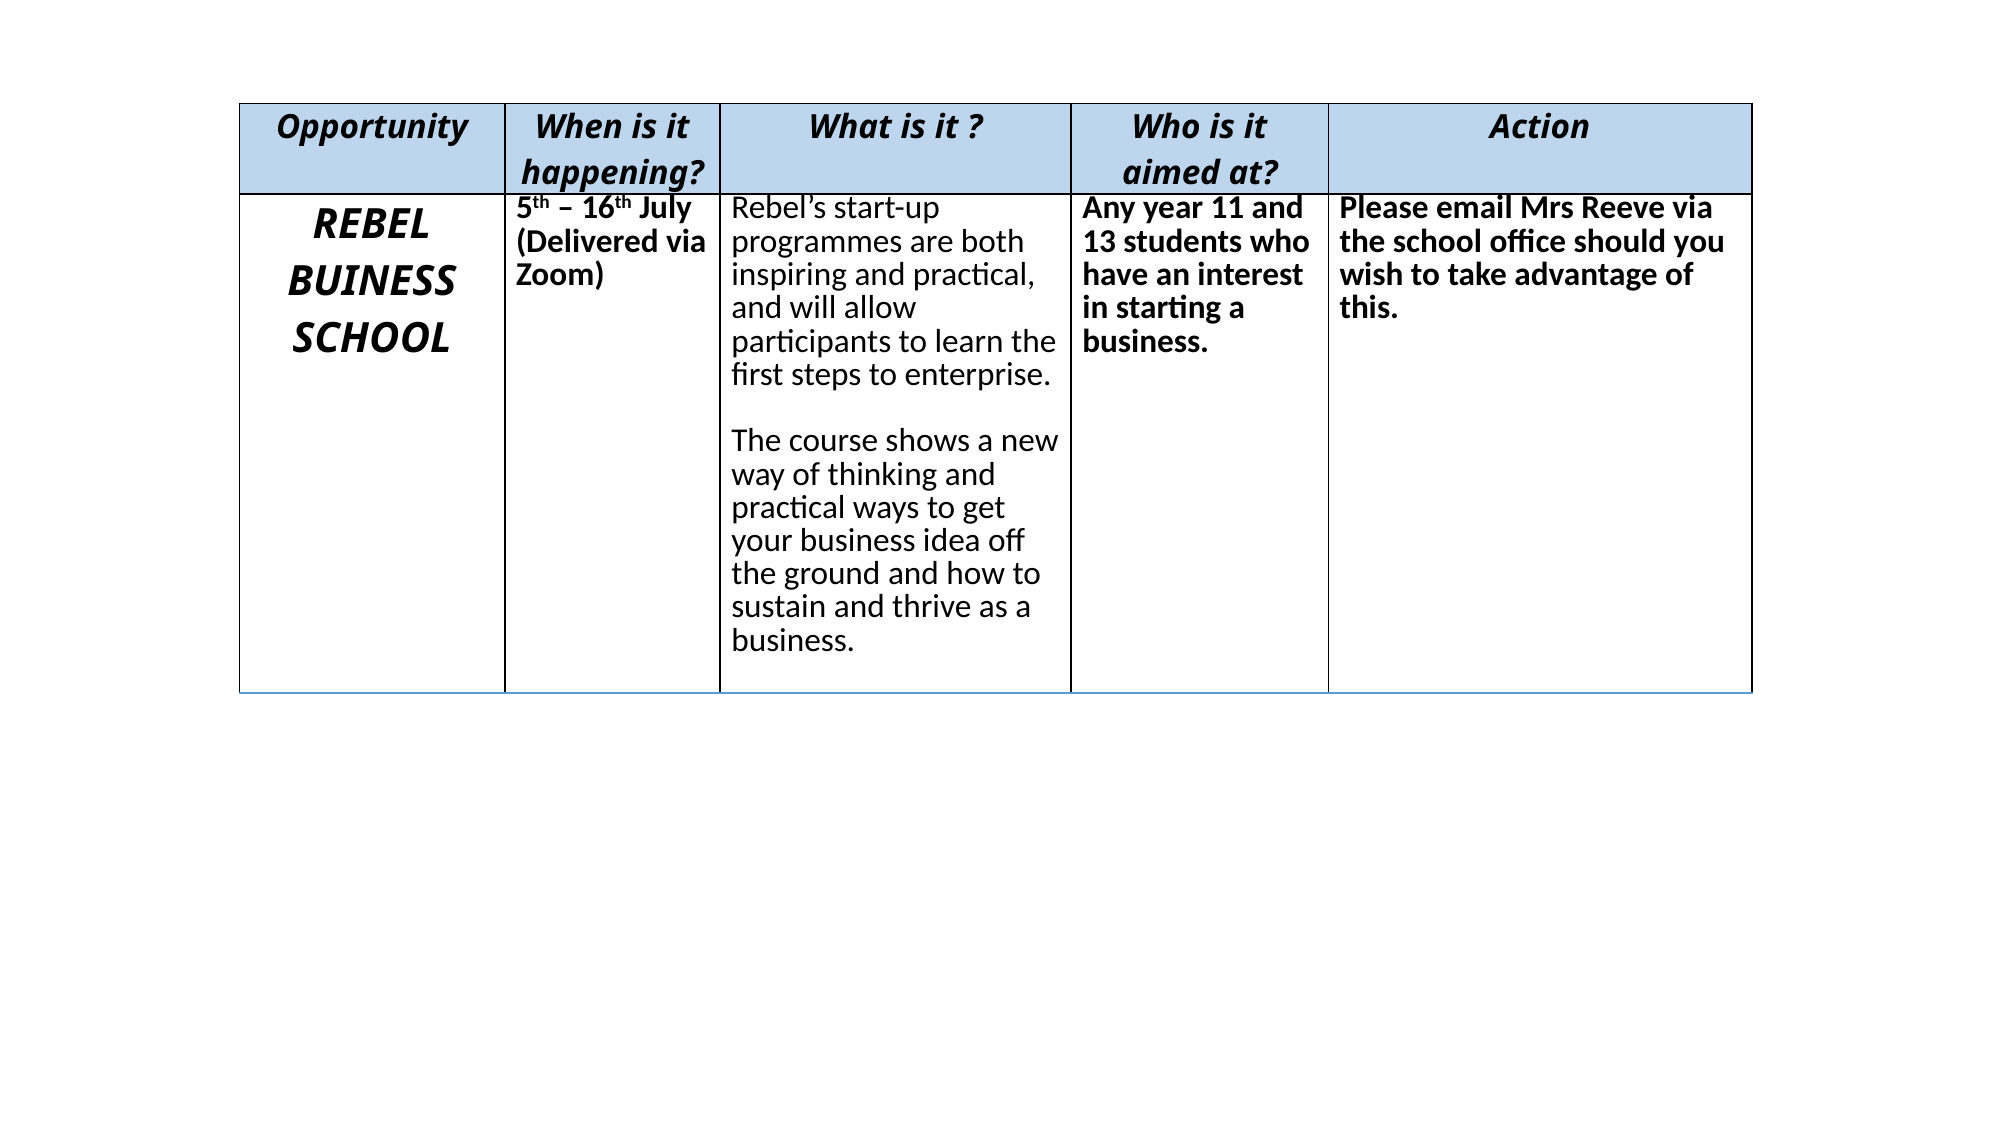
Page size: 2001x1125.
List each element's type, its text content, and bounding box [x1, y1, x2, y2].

table_header When is it happening? [506, 104, 719, 193]
table_header Opportunity [240, 104, 504, 193]
table_cell Any year 11 and 13 students who have an interest in starting a business. [1072, 195, 1328, 692]
table_cell Please email Mrs Reeve via the school office should you wish to take advantage of this. [1329, 195, 1751, 692]
table_cell Rebel’s start-up programmes are both inspiring and practical, and will allow participants to learn the first steps to enterprise. The course shows a new way of thinking and practical ways to get your business idea off the ground and how to sustain and thrive as a business. [721, 195, 1070, 692]
table_header Action [1329, 104, 1751, 193]
table_cell 5th – 16th July (Delivered via Zoom) [506, 195, 719, 692]
table_header What is it ? [721, 104, 1070, 193]
table_cell REBEL BUINESS SCHOOL [240, 195, 504, 692]
table_header Who is it aimed at? [1072, 104, 1328, 193]
